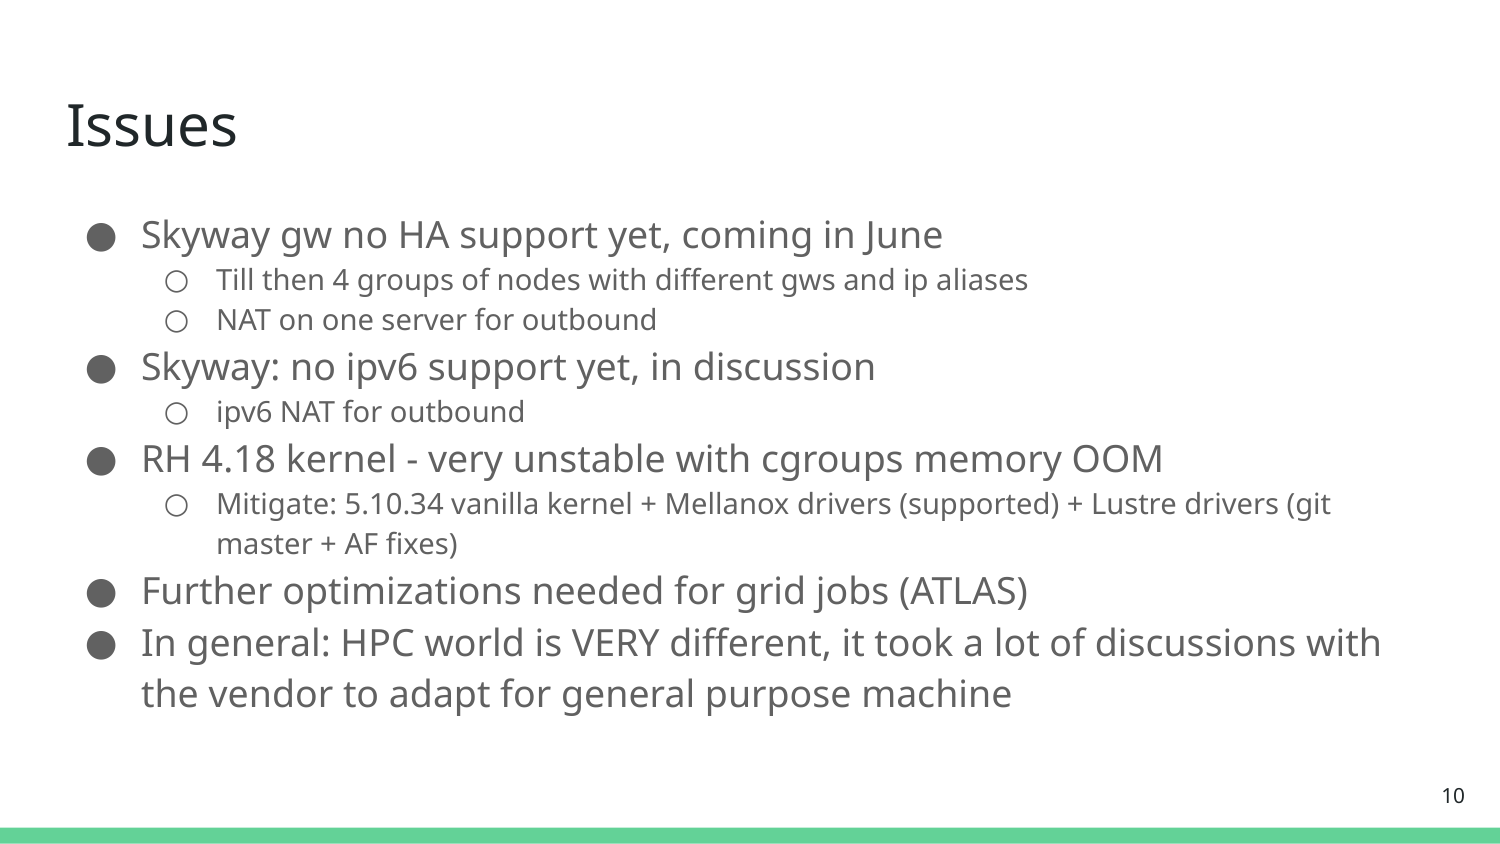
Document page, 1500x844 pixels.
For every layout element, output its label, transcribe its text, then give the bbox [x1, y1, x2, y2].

list Skyway gw no HA support yet, coming in June Till then 4 groups of nodes with different gws and ip aliases NAT on one server for outbound Skyway: no ipv6 support yet, in discussion ipv6 NAT for outbound RH 4.18 kernel - very unstable with cgroups memory OOM Mitigate: 5.10.34 vanilla kernel + Mellanox drivers (supported) + Lustre drivers (git master + AF fixes) Further optimizations needed for grid jobs (ATLAS) In general: HPC world is VERY different, it took a lot of discussions with the vendor to adapt for general purpose machine [51, 189, 1449, 750]
slide_number ‹#› [1389, 764, 1480, 830]
title Issues [51, 72, 1449, 167]
